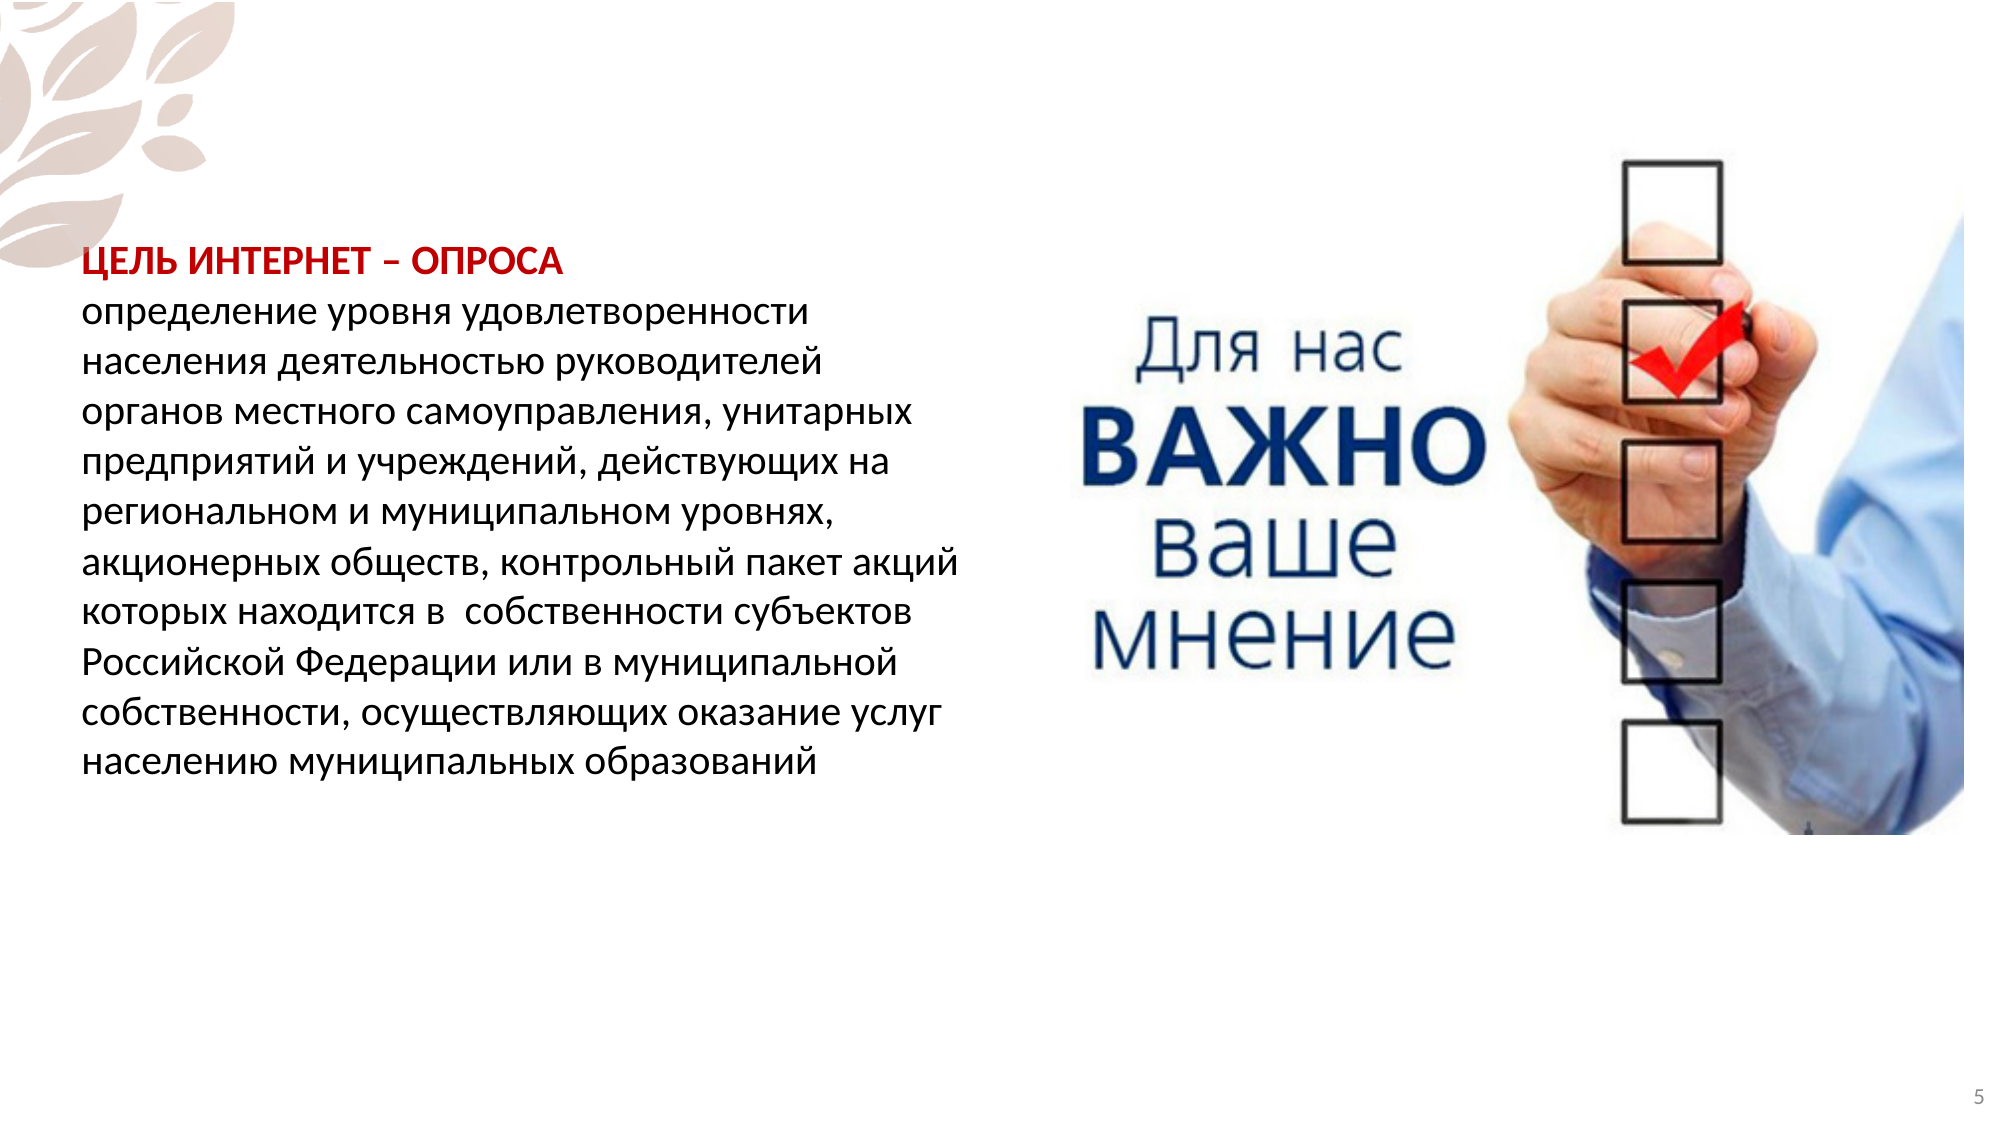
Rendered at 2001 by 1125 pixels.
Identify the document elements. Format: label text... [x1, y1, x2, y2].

slide_number 5 [1550, 1065, 2000, 1125]
picture [1070, 137, 1964, 835]
picture [0, 2, 235, 503]
text_box ЦЕЛЬ ИНТЕРНЕТ – ОПРОСА определение уровня удовлетворенности населения деятельностью руководителей органов местного самоуправления, унитарных предприятий и учреждений, действующих на региональном и муниципальном уровнях, акционерных обществ, контрольный пакет акций которых находится в собственности субъектов Российской Федерации или в муниципальной собственности, осуществляющих оказание услуг населению муниципальных образований [66, 225, 977, 791]
